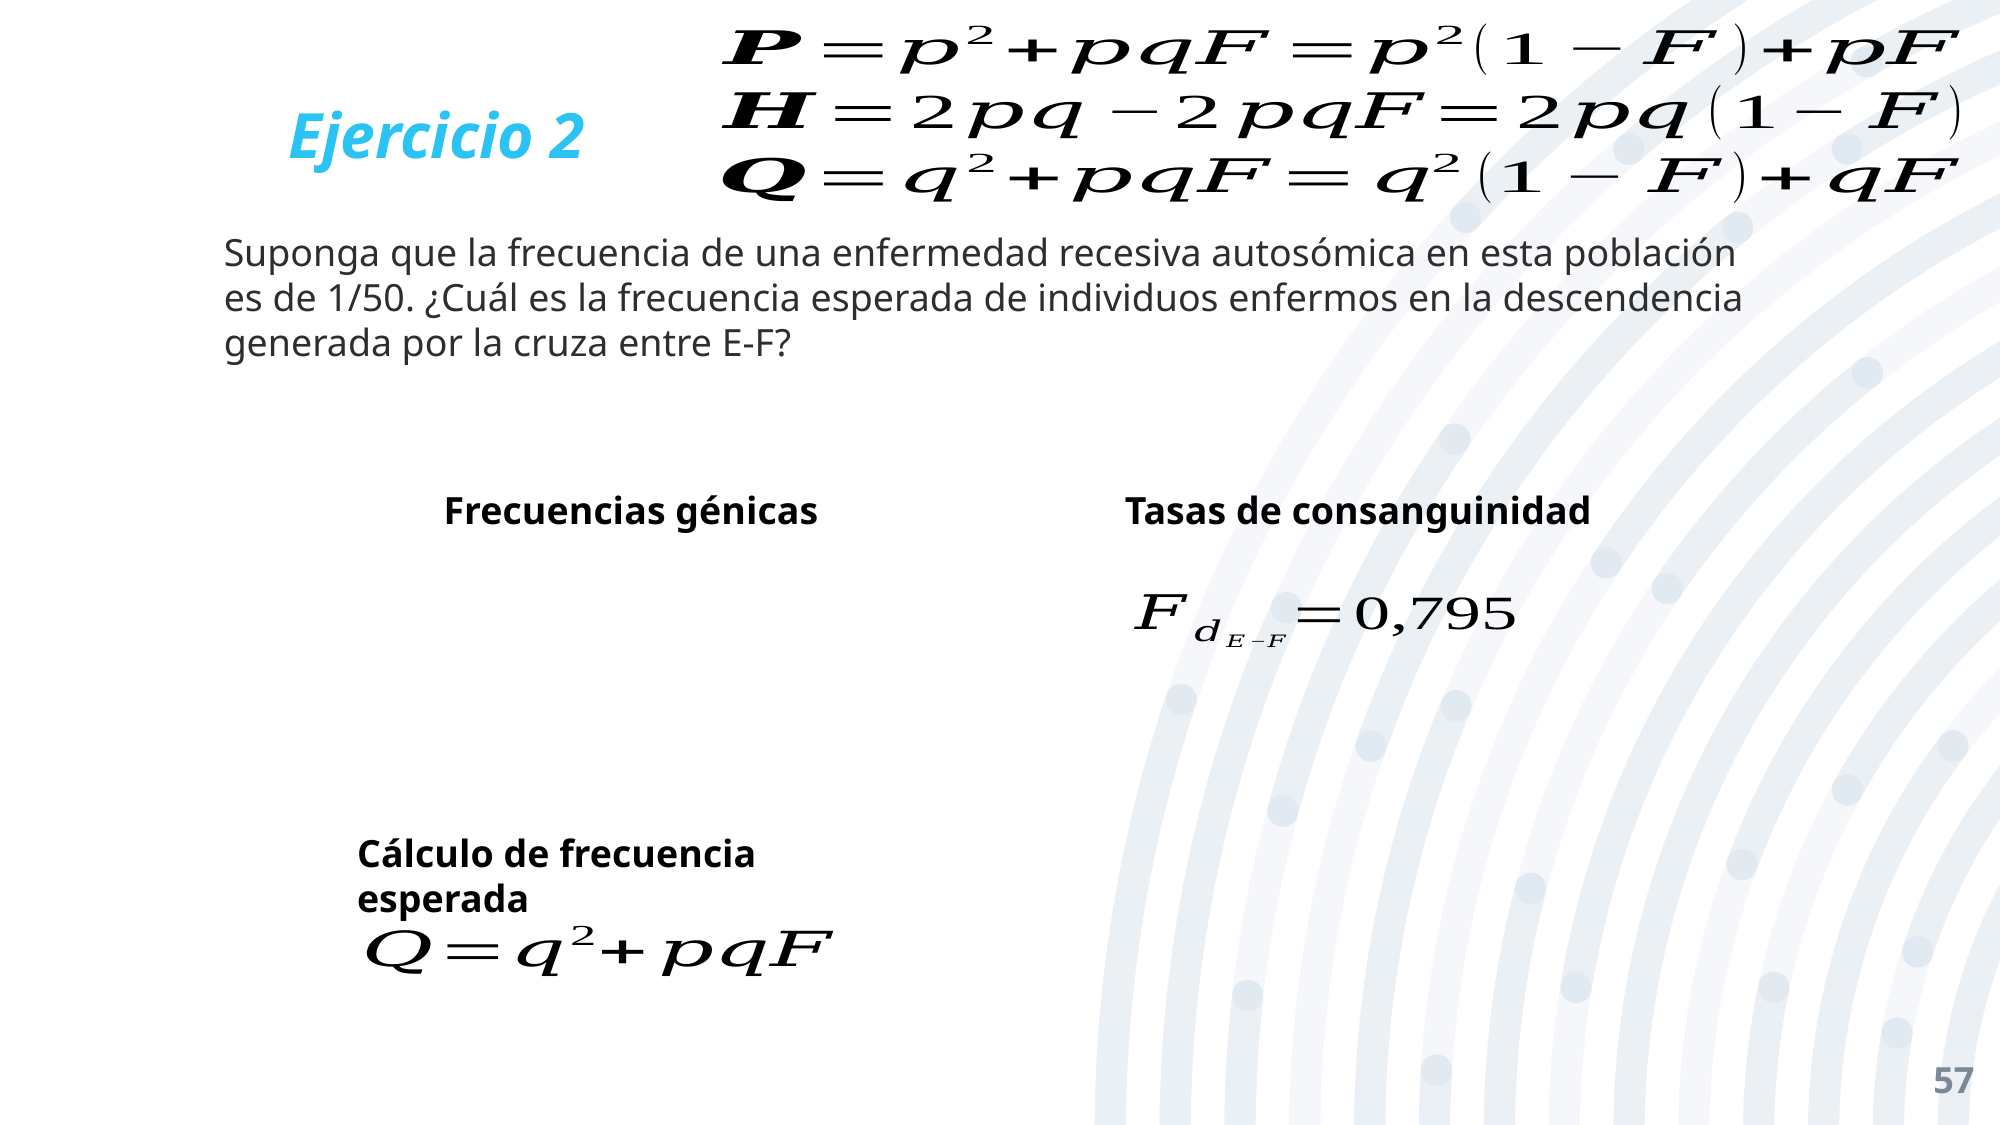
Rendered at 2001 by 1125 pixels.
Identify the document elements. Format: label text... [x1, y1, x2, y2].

text_box Ejercicio 2 [288, 0, 1825, 173]
text_box Cálculo de frecuencia esperada [342, 822, 873, 928]
slide_number 57 [1854, 1038, 1975, 1125]
text_box Suponga que la frecuencia de una enfermedad recesiva autosómica en esta población es de 1/50. ¿Cuál es la frecuencia esperada de individuos enfermos en la descendencia generada por la cruza entre E-F? [209, 222, 1791, 372]
text_box Tasas de consanguinidad [1109, 479, 1688, 540]
text_box Frecuencias génicas [428, 479, 1007, 540]
